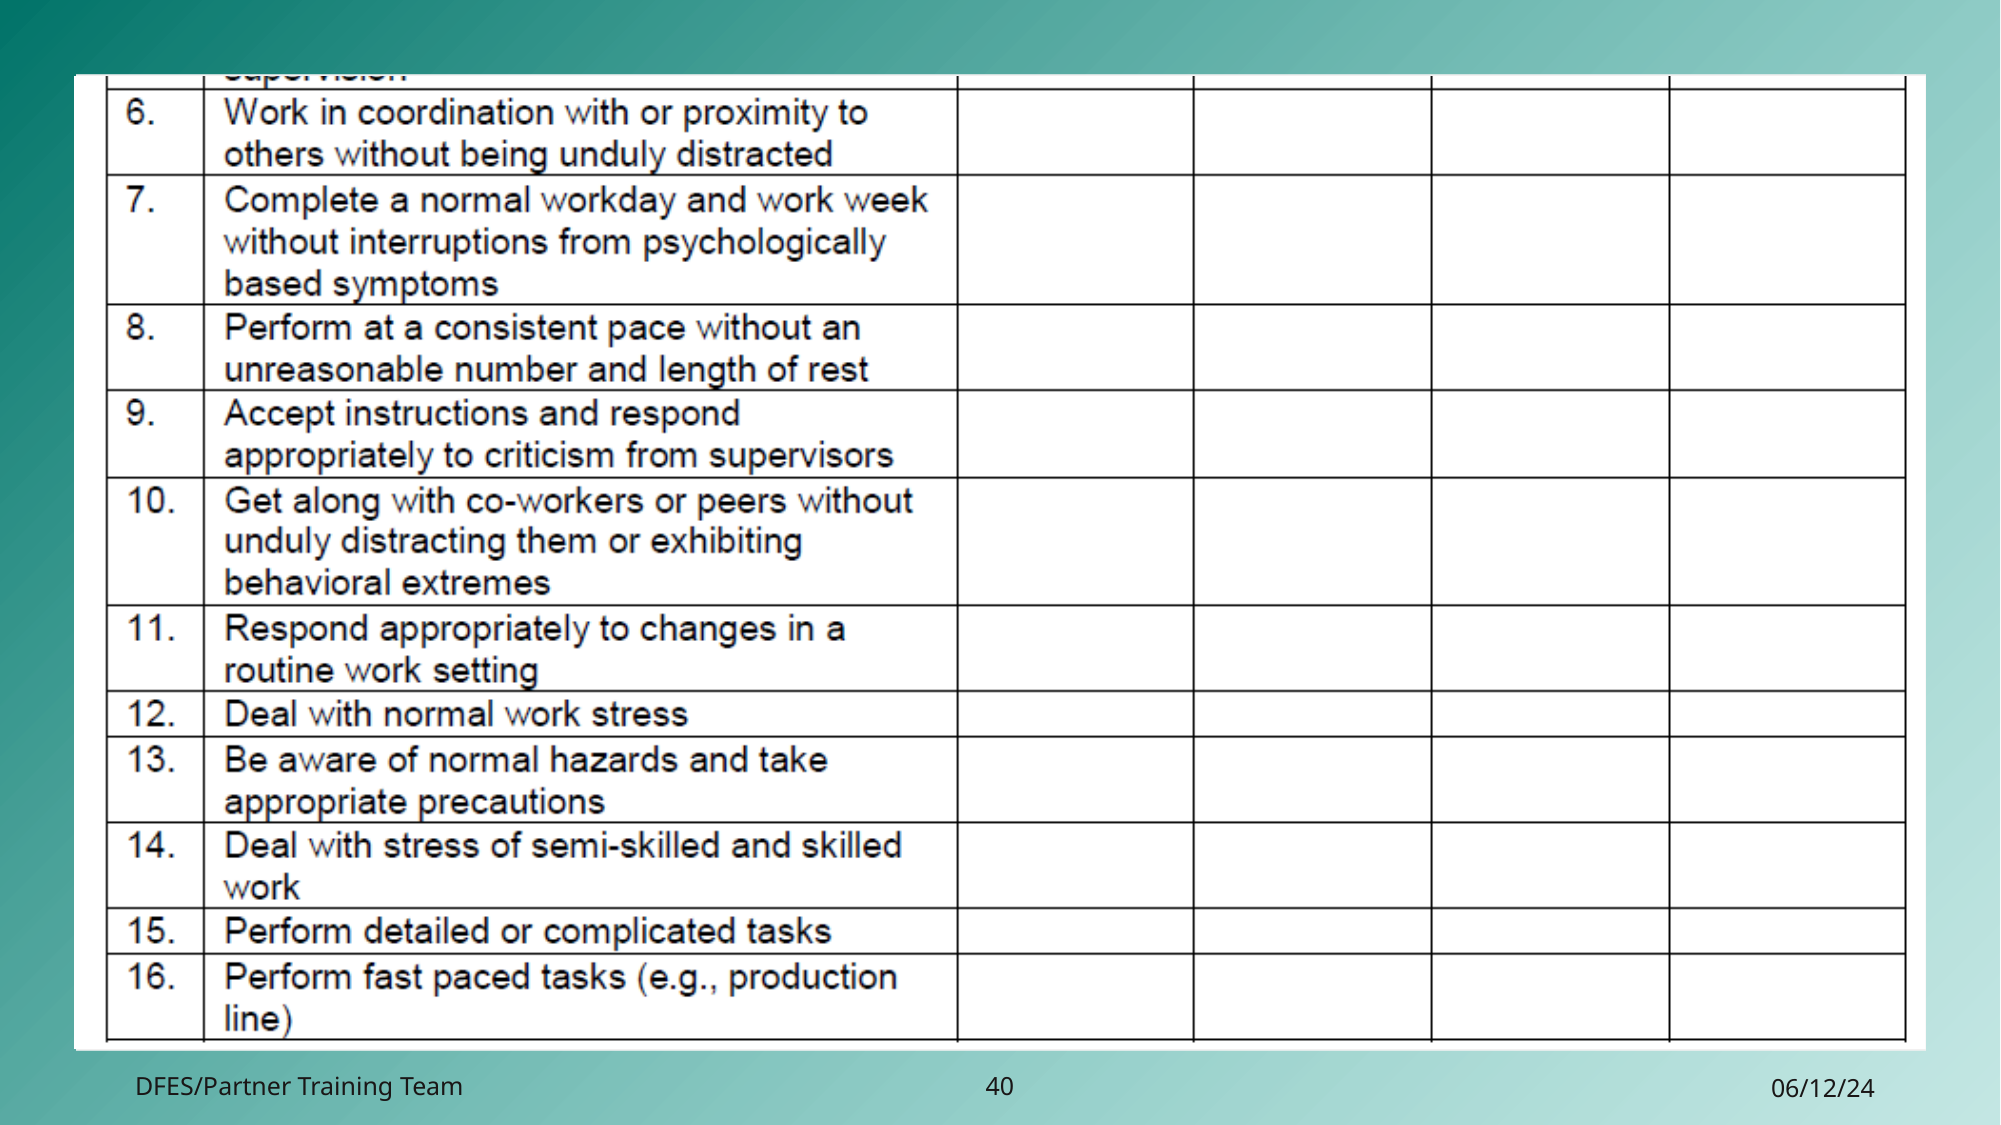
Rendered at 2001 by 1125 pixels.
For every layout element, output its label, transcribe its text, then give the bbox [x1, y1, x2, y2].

picture [73, 75, 1927, 1050]
footer DFES/Partner Training Team [120, 1057, 716, 1118]
slide_number 40 [774, 1057, 1225, 1118]
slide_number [1515, 1057, 1890, 1118]
